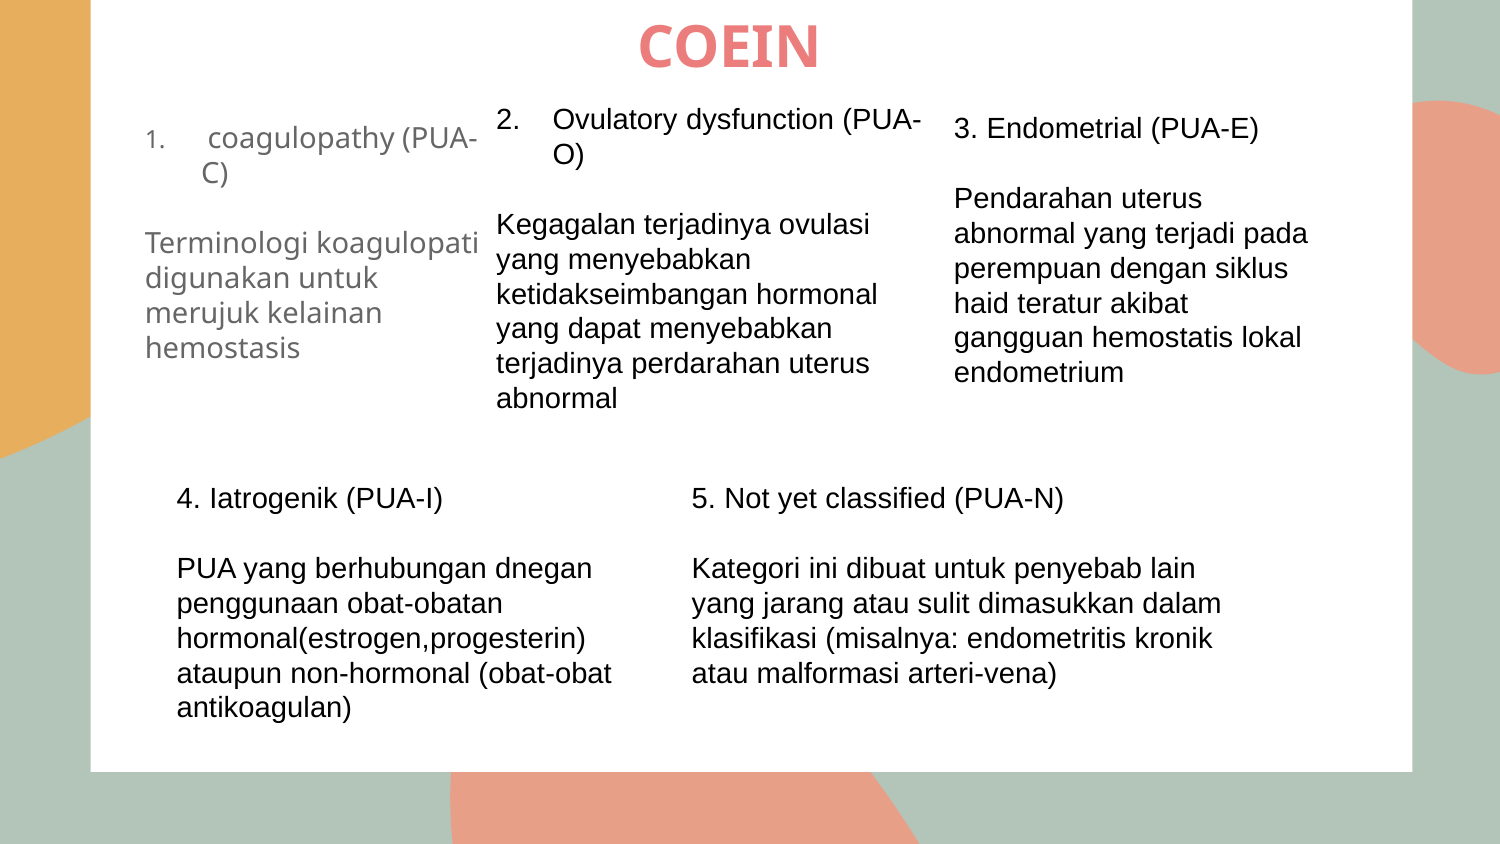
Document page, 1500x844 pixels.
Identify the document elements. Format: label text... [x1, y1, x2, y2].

text_box 3. Endometrial (PUA-E) Pendarahan uterus abnormal yang terjadi pada perempuan dengan siklus haid teratur akibat gangguan hemostatis lokal endometrium [939, 101, 1330, 397]
list coagulopathy (PUA-C) Terminologi koagulopati digunakan untuk merujuk kelainan hemostasis [111, 104, 504, 664]
text_box 4. Iatrogenik (PUA-I) PUA yang berhubungan dnegan penggunaan obat-obatan hormonal(estrogen,progesterin) ataupun non-hormonal (obat-obat antikoagulan) [161, 471, 664, 732]
text_box 5. Not yet classified (PUA-N) Kategori ini dibuat untuk penyebab lain yang jarang atau sulit dimasukkan dalam klasifikasi (misalnya: endometritis kronik atau malformasi arteri-vena) [676, 471, 1281, 697]
text_box Ovulatory dysfunction (PUA-O) Kegagalan terjadinya ovulasi yang menyebabkan ketidakseimbangan hormonal yang dapat menyebabkan terjadinya perdarahan uterus abnormal [481, 92, 940, 423]
title COEIN [105, 18, 1370, 95]
